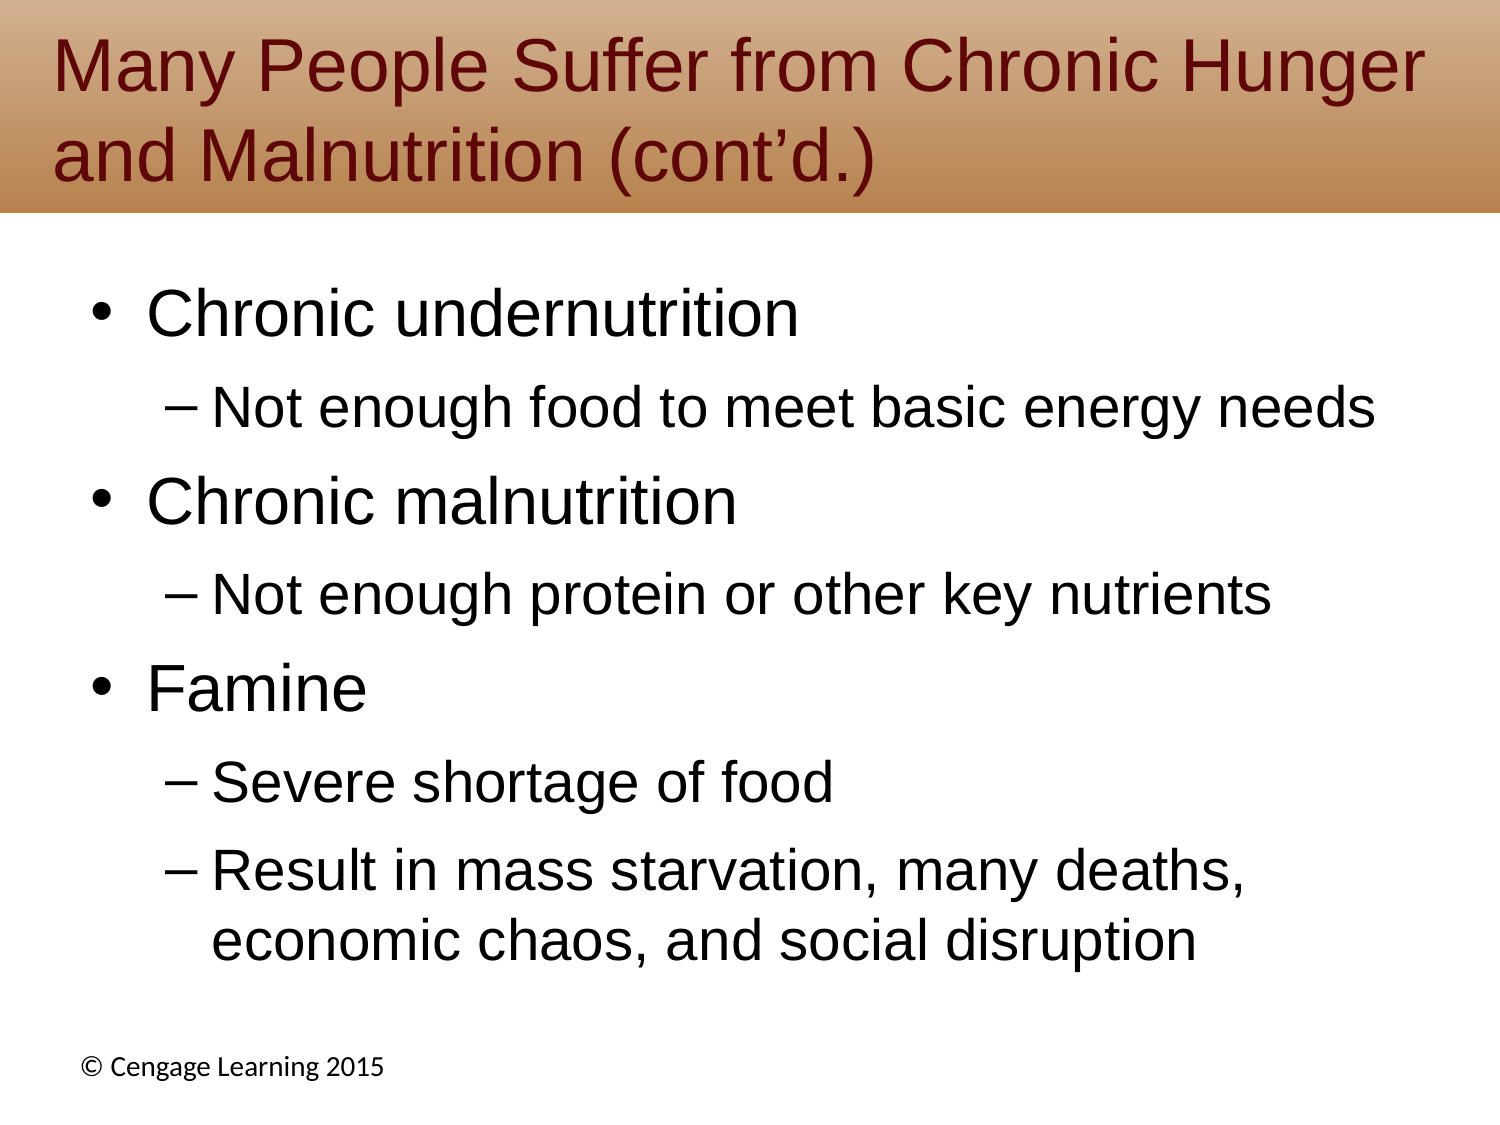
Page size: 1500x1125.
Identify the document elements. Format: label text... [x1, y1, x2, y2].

list Chronic undernutrition Not enough food to meet basic energy needs Chronic malnutrition Not enough protein or other key nutrients Famine Severe shortage of food Result in mass starvation, many deaths, economic chaos, and social disruption [74, 262, 1426, 1101]
title Many People Suffer from Chronic Hunger and Malnutrition (cont’d.) [0, 0, 1500, 213]
